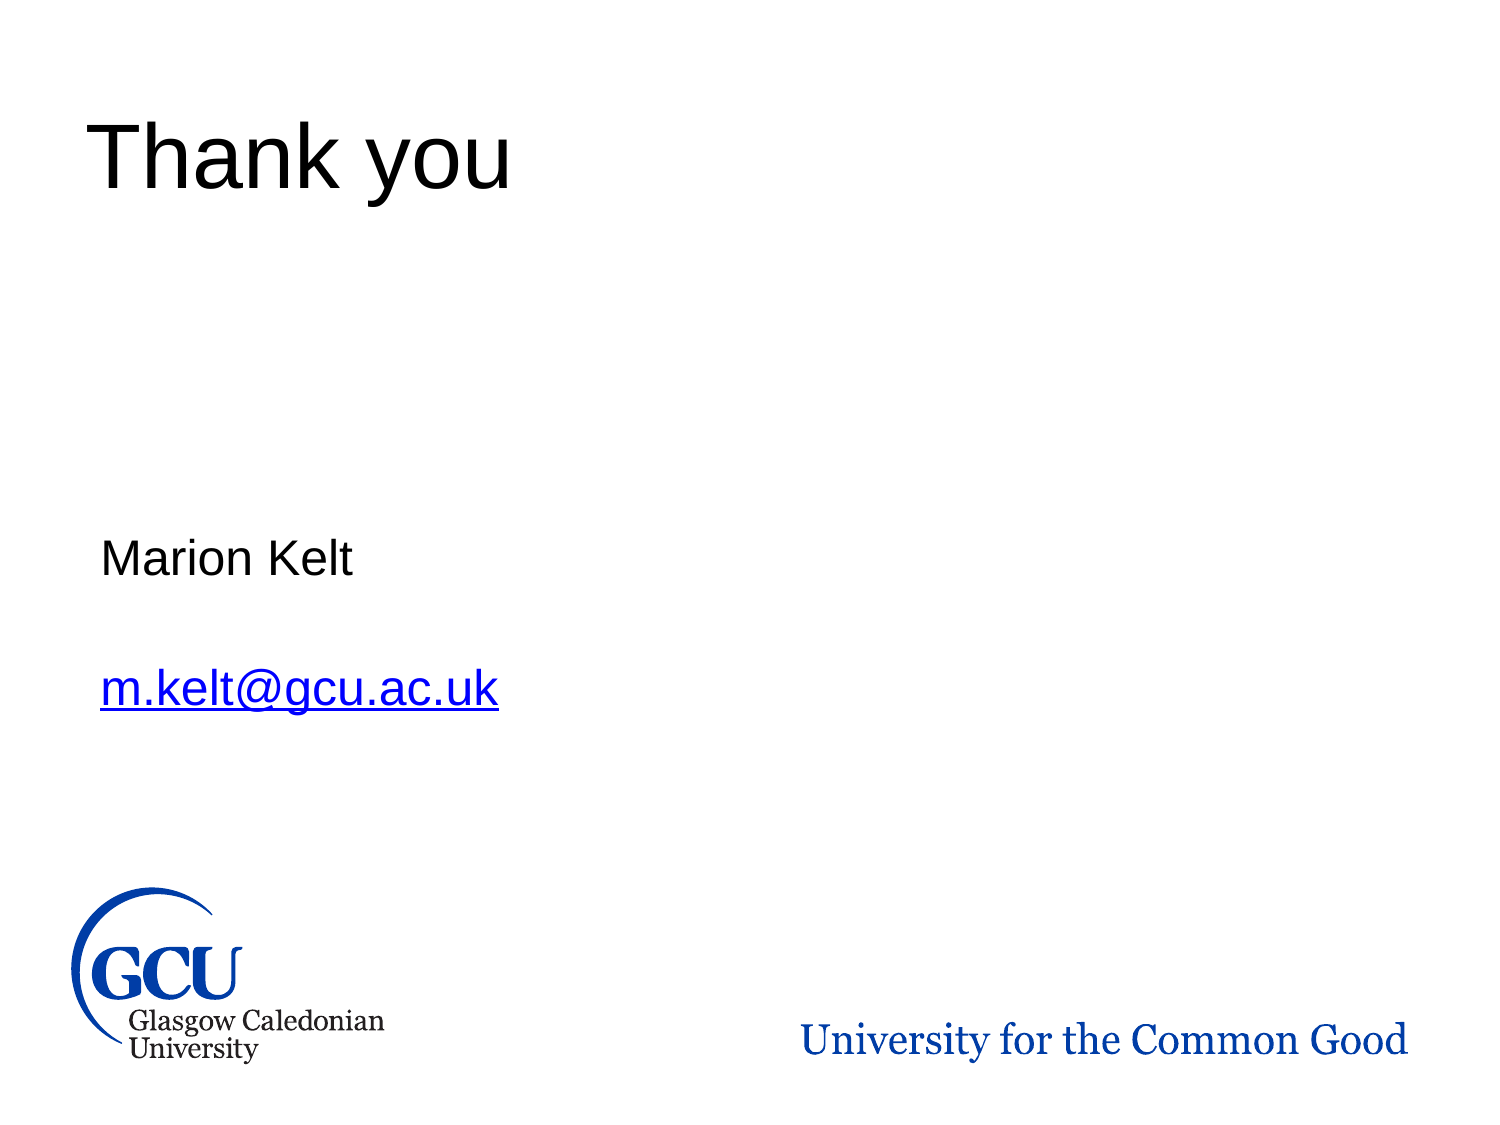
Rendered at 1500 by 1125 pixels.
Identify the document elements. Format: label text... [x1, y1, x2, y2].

list Thank you [70, 90, 1430, 217]
text_box Marion Kelt m.kelt@gcu.ac.uk [85, 518, 1444, 793]
